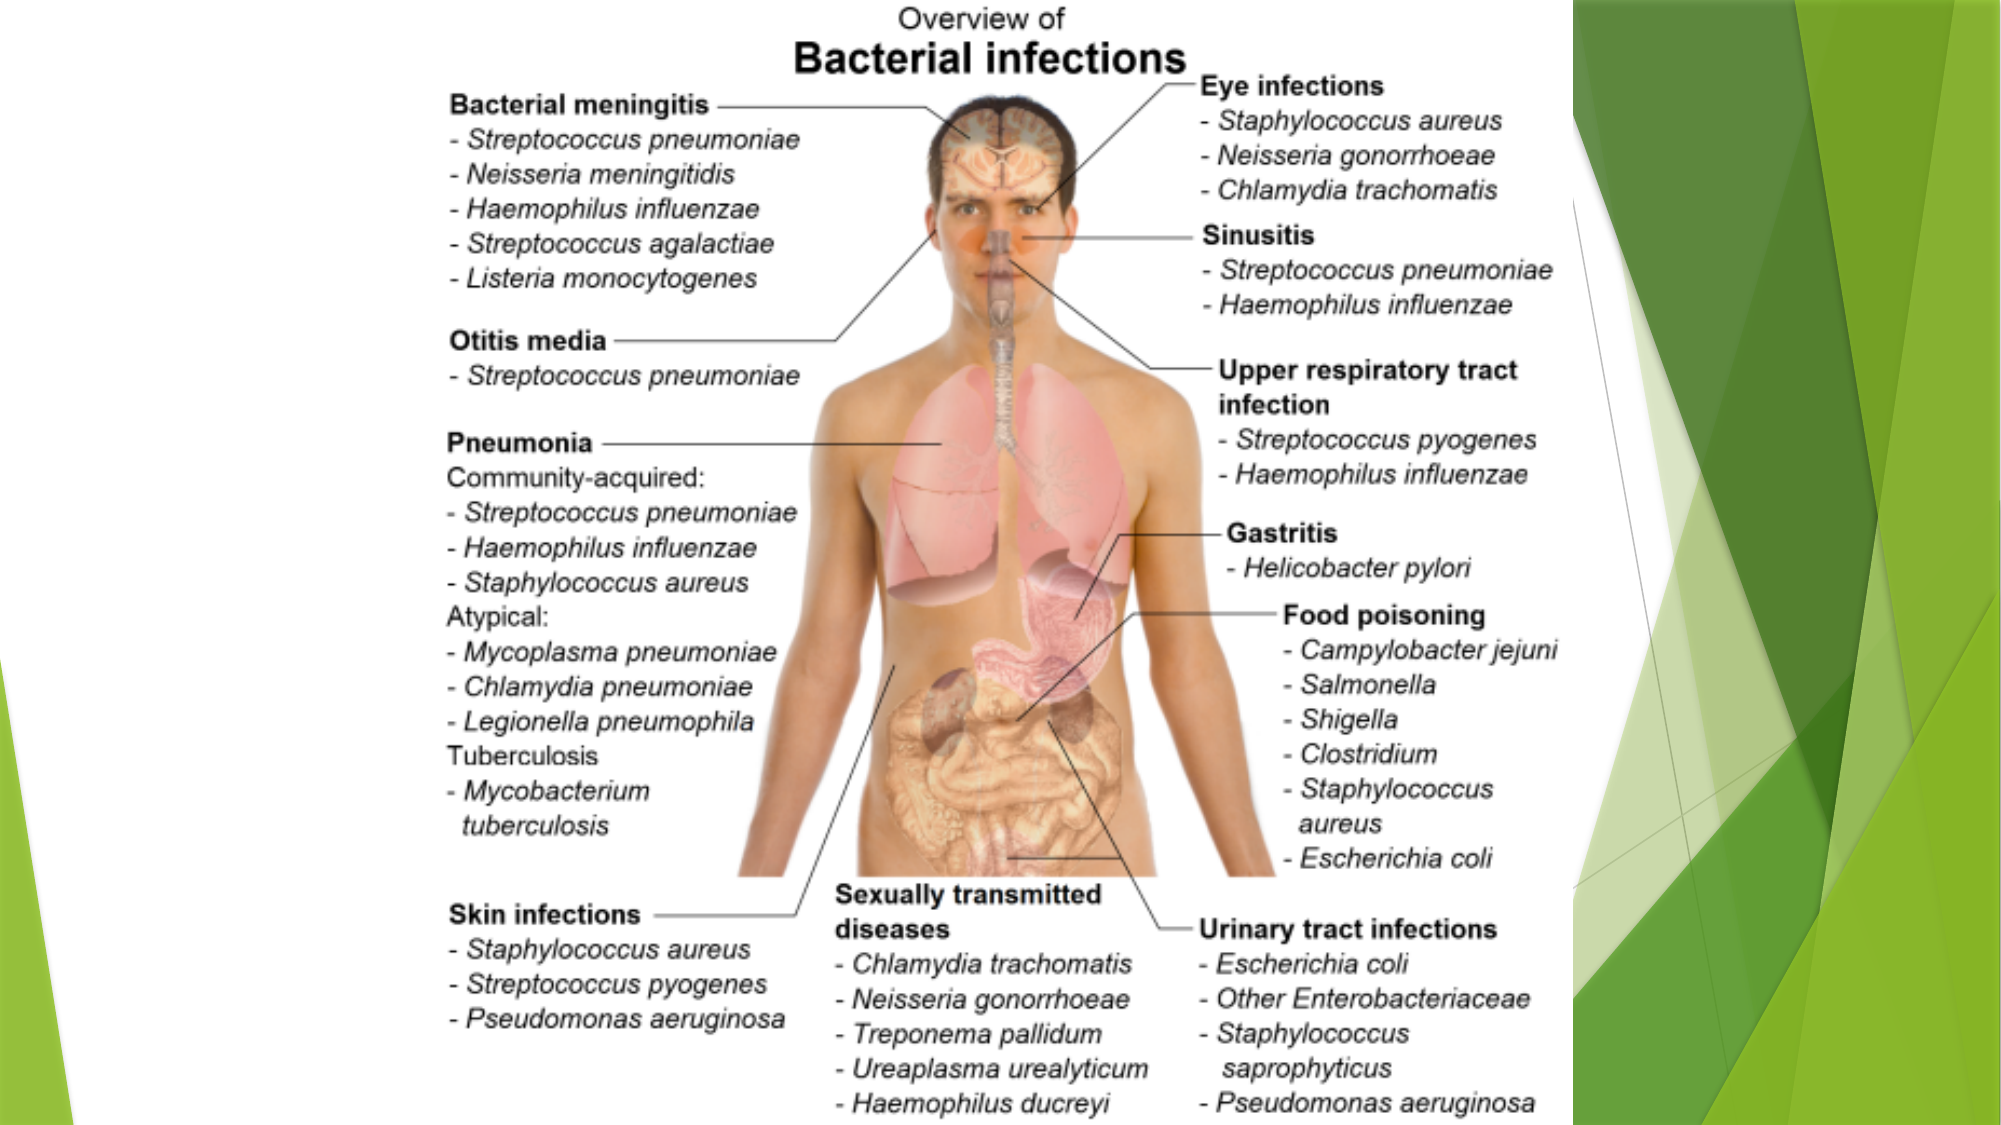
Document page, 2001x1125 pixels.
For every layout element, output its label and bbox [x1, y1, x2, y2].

picture [428, 0, 1574, 1125]
